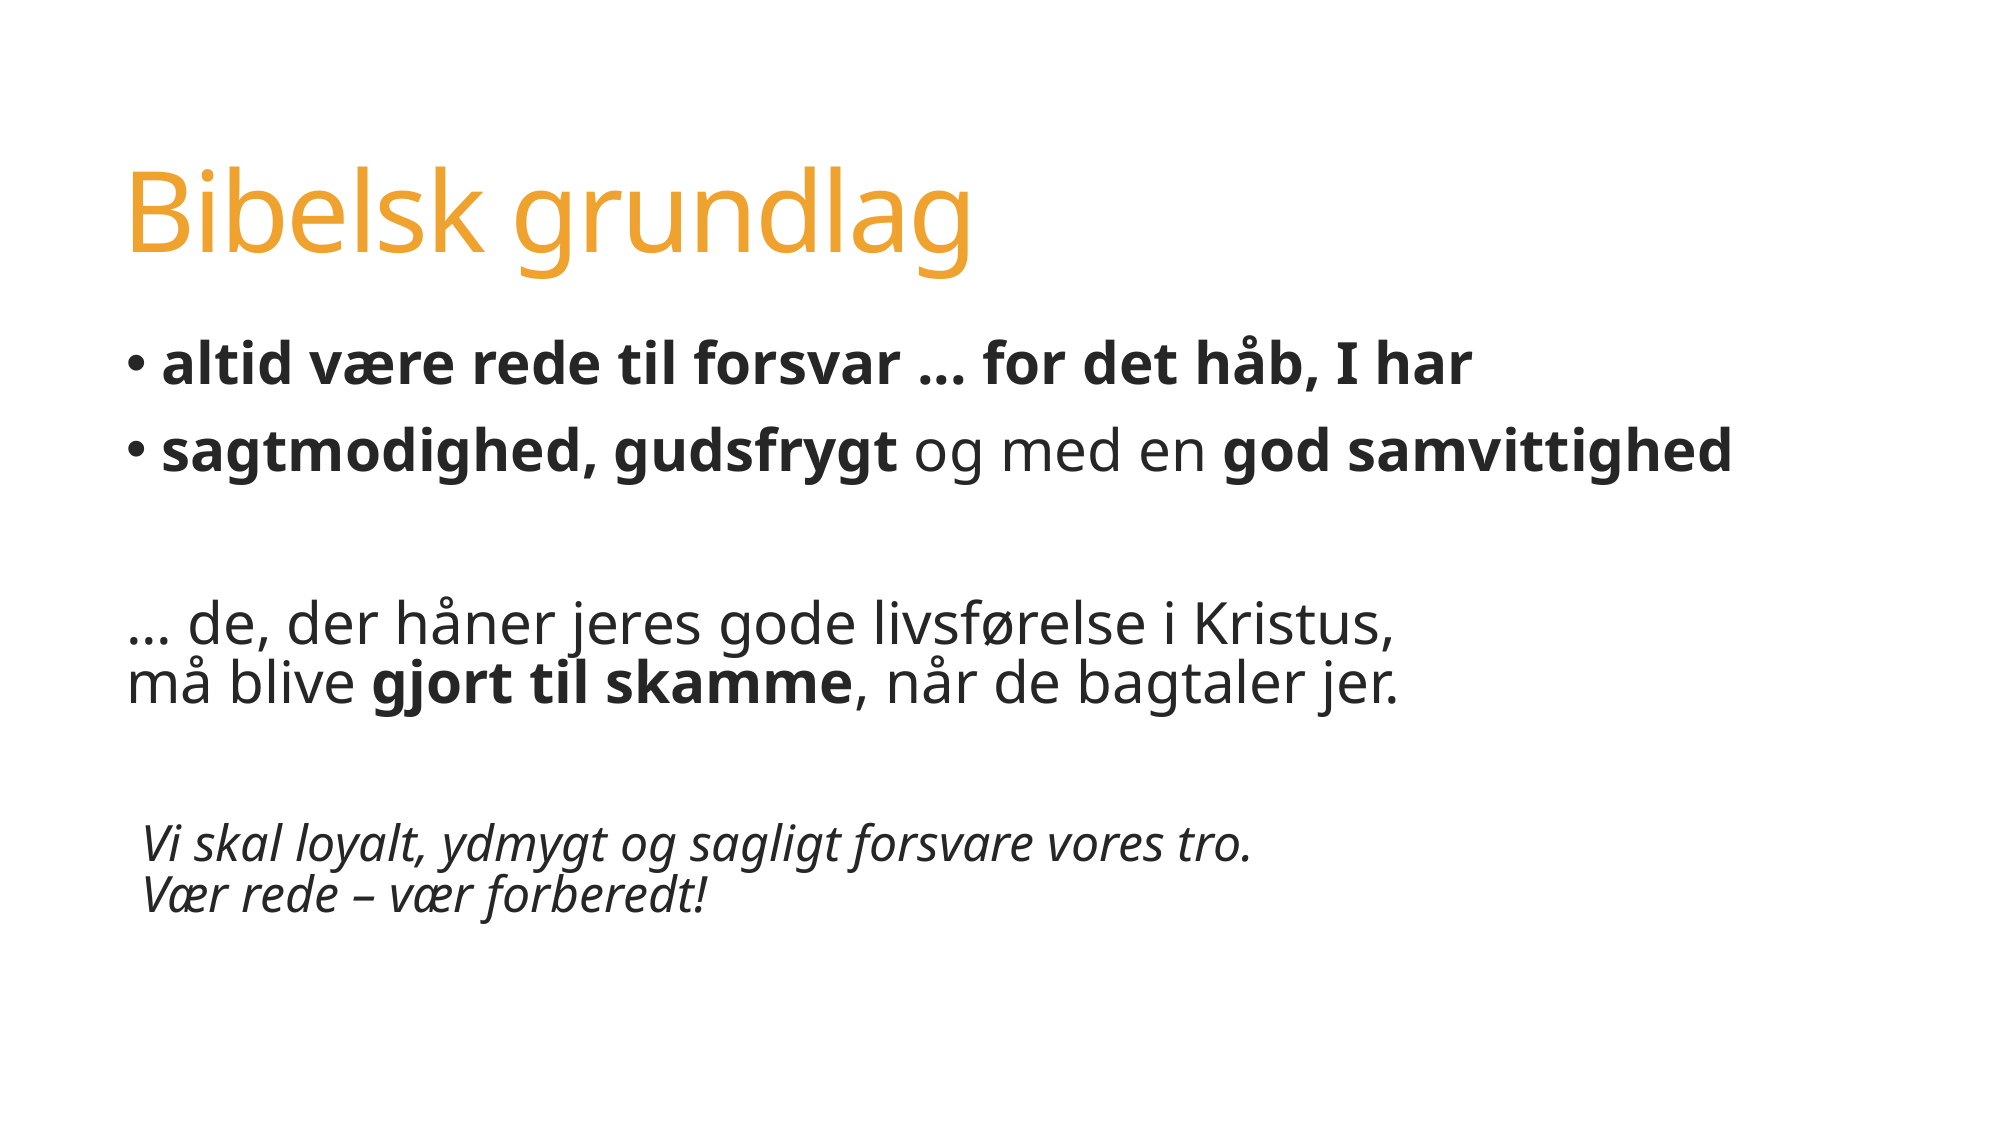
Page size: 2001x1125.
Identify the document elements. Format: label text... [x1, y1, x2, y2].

list altid være rede til forsvar ... for det håb, I har sagtmodighed, gudsfrygt og med en god samvittighed ... de, der håner jeres gode livsførelse i Kristus, må blive gjort til skamme, når de bagtaler jer. Vi skal loyalt, ydmygt og sagligt forsvare vores tro. Vær rede – vær forberedt! [111, 329, 1876, 1014]
title Bibelsk grundlag [107, 81, 1875, 354]
